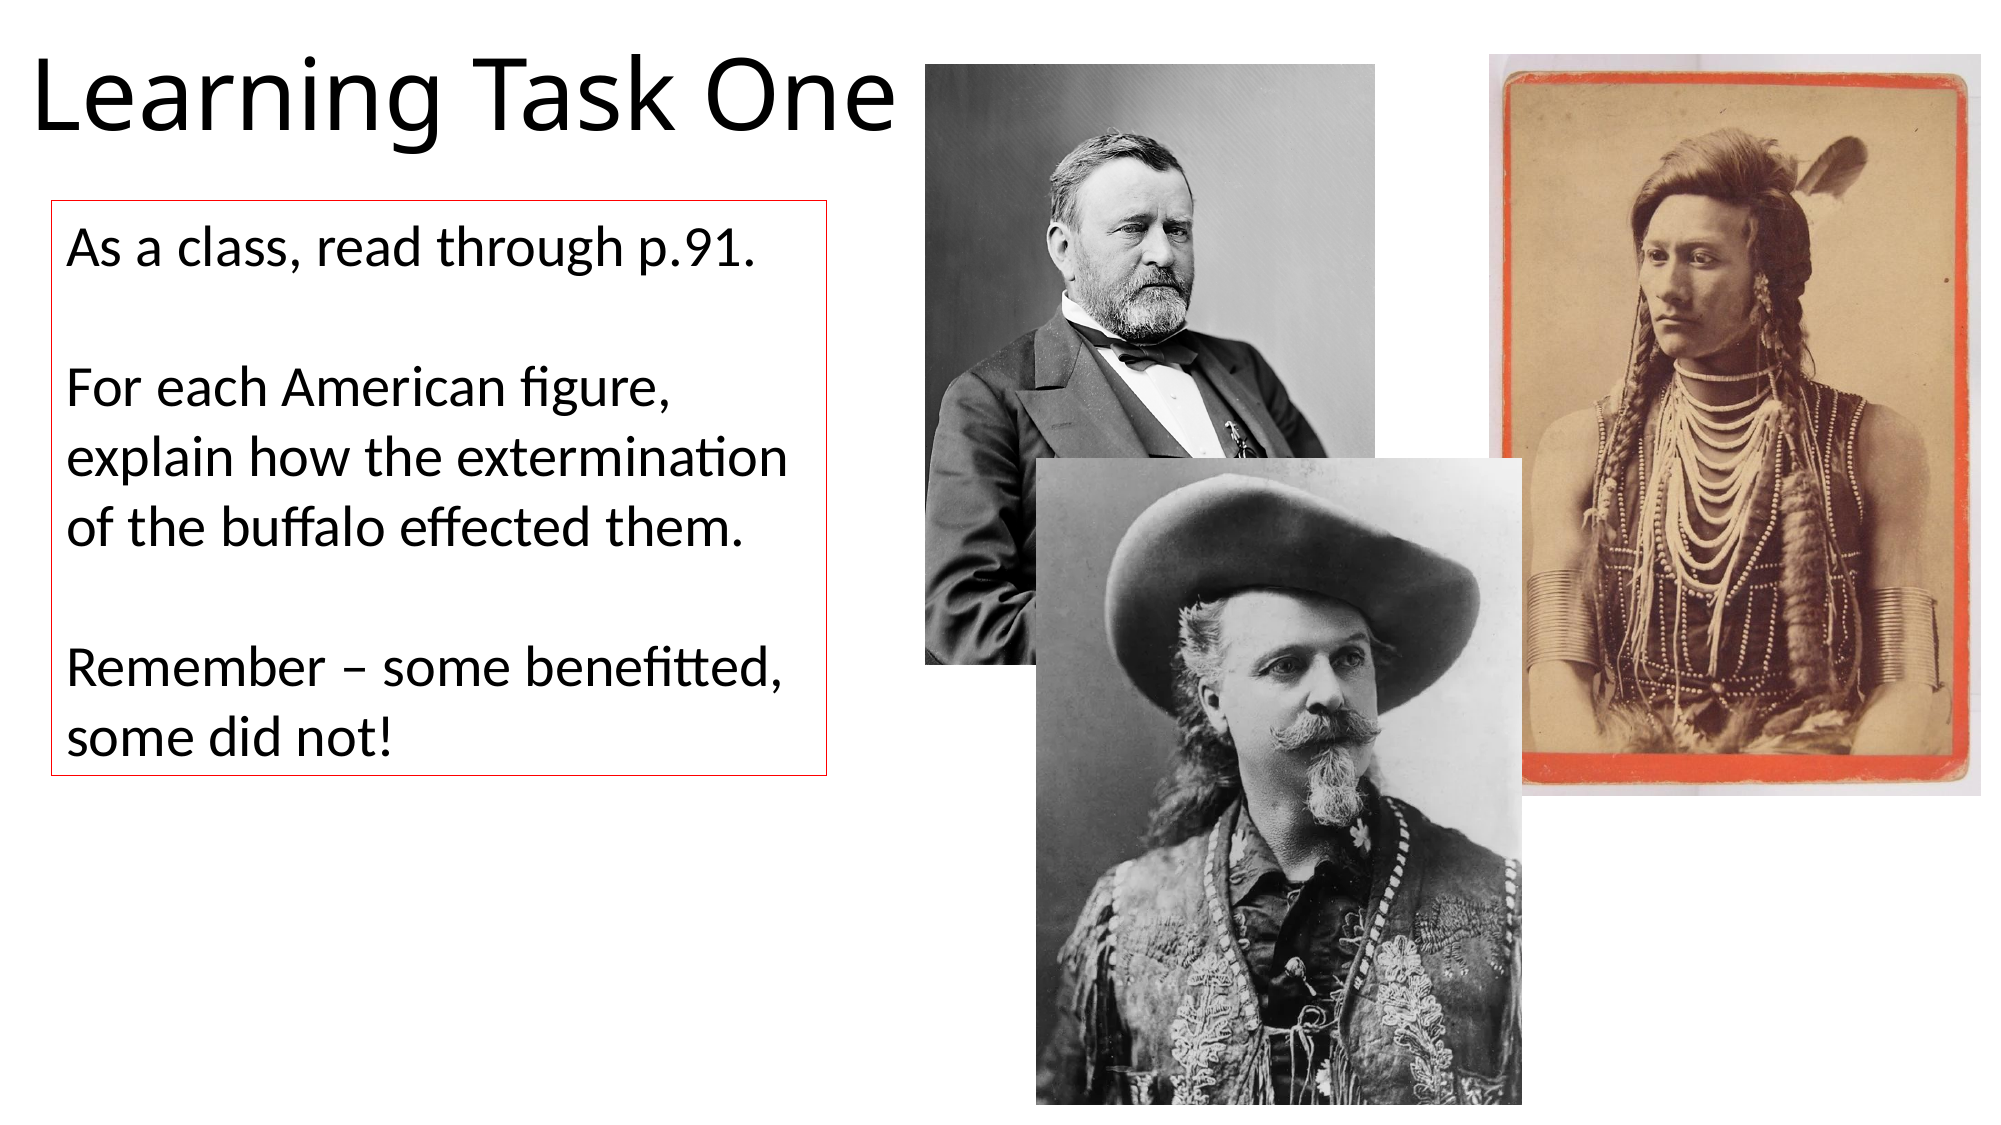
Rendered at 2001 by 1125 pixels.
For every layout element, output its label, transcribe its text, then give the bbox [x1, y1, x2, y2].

text_box As a class, read through p.91. For each American figure, explain how the extermination of the buffalo effected them. Remember – some benefitted, some did not! [51, 200, 827, 776]
text_box Learning Task One [14, 22, 1069, 158]
picture [924, 54, 1981, 1105]
